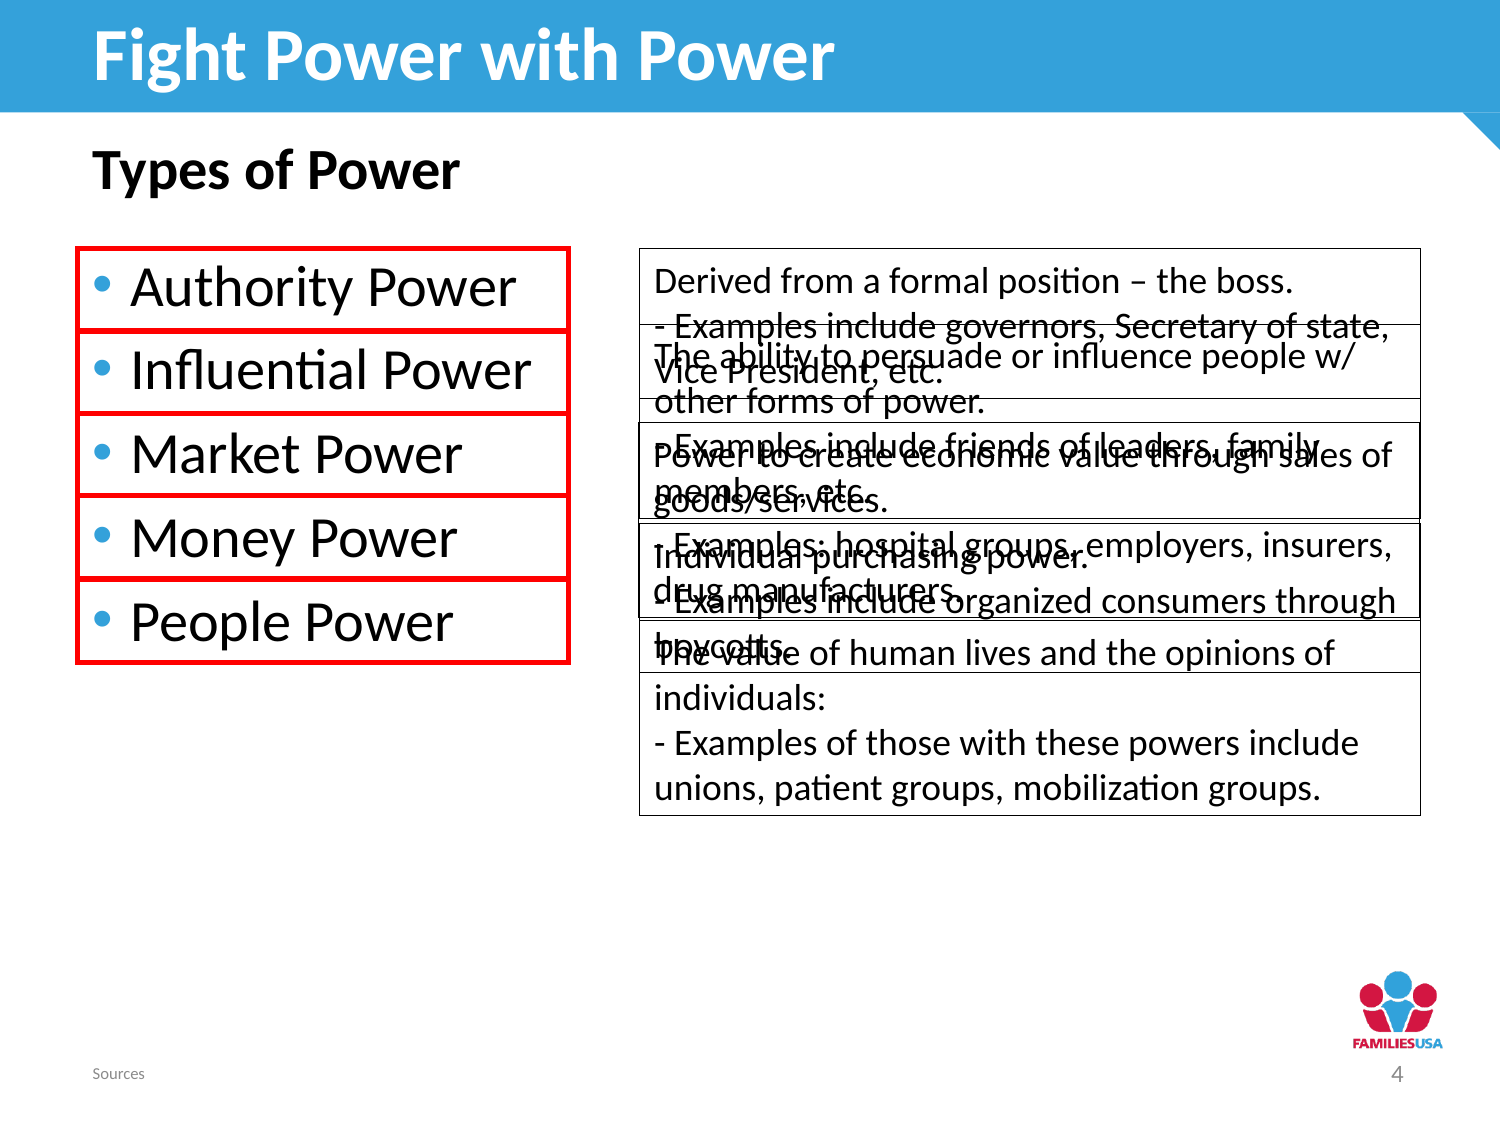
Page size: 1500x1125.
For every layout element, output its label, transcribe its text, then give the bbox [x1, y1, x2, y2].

list Fight Power with Power [78, 0, 1422, 113]
footer Sources [77, 1042, 1002, 1103]
list Types of Power [77, 144, 1421, 198]
slide_number 4 [1354, 1042, 1440, 1103]
picture [1340, 960, 1454, 1058]
text_box [77, 494, 569, 578]
text_box [77, 412, 569, 494]
text_box [77, 330, 569, 412]
text_box [77, 578, 569, 663]
list Authority Power Influential Power Market Power Money Power People Power [77, 248, 1421, 878]
text_box The value of human lives and the opinions of individuals: - Examples of those with these powers include unions, patient groups, mobilization groups. [639, 620, 1421, 816]
text_box Power to create economic value through sales of goods/services. - Examples: hospital groups, employers, insurers, drug manufacturers. [638, 422, 1420, 618]
text_box [77, 247, 569, 330]
text_box Derived from a formal position – the boss. - Examples include governors, Secretary of state, Vice President, etc. [639, 248, 1421, 324]
text_box The ability to persuade or influence people w/ other forms of power. - Examples include friends of leaders, family members, etc. [639, 324, 1421, 519]
